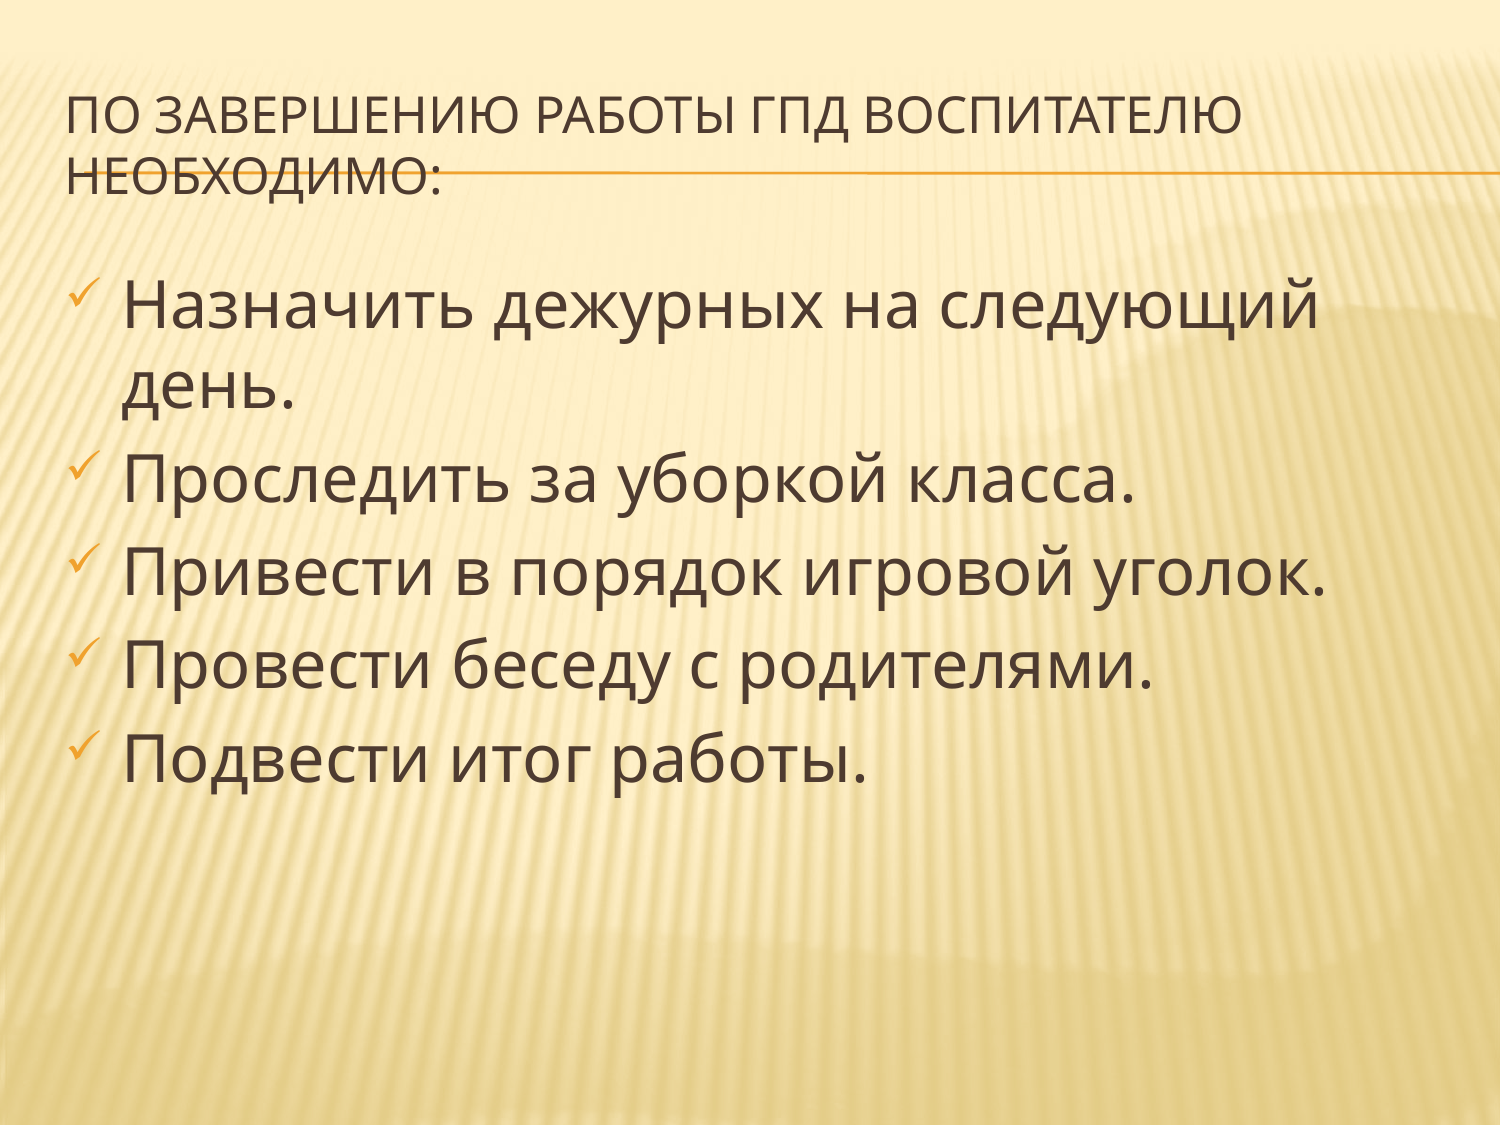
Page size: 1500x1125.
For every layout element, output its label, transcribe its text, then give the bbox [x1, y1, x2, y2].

title По завершению работы ГПД воспитателю необходимо: [50, 75, 1475, 213]
list Назначить дежурных на следующий день. Проследить за уборкой класса. Привести в порядок игровой уголок. Провести беседу с родителями. Подвести итог работы. [50, 254, 1475, 998]
